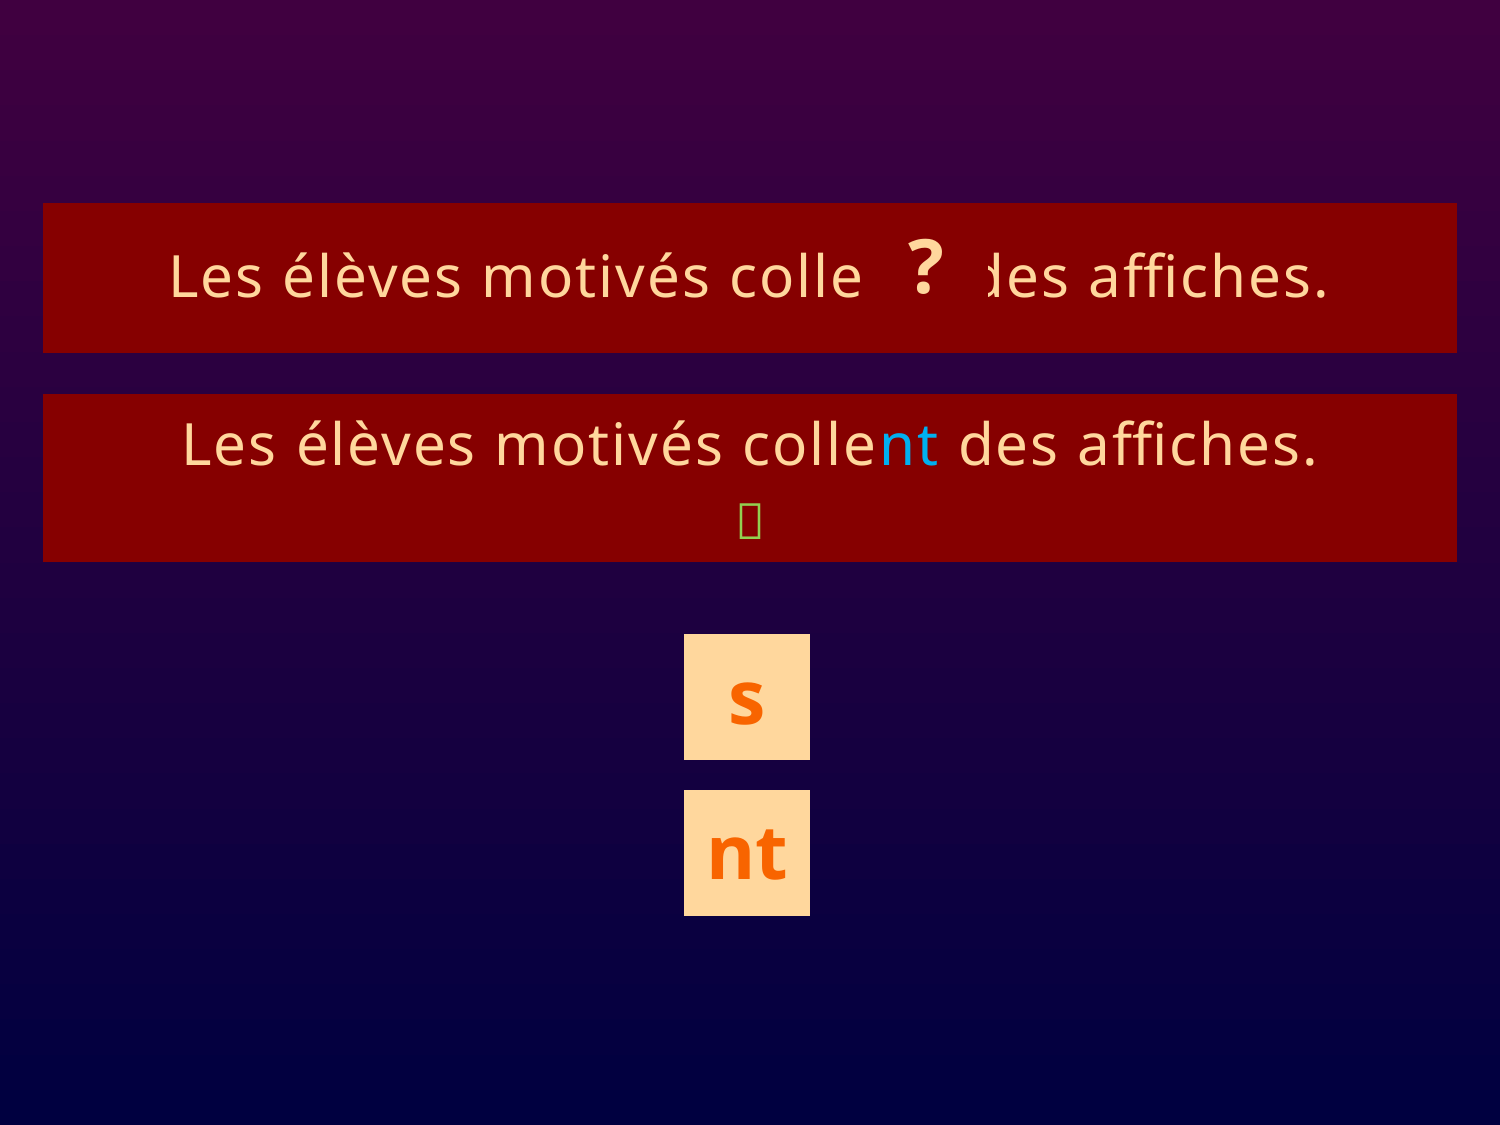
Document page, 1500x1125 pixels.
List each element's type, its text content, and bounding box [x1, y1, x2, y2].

text_box Les élèves motivés collent des affiches.  [43, 394, 1457, 563]
text_box Les élèves motivés colle des affiches. [43, 203, 1457, 354]
text_box nt [684, 790, 810, 916]
text_box [0, 0, 1500, 1125]
text_box s [684, 634, 810, 761]
text_box ? [863, 203, 989, 329]
